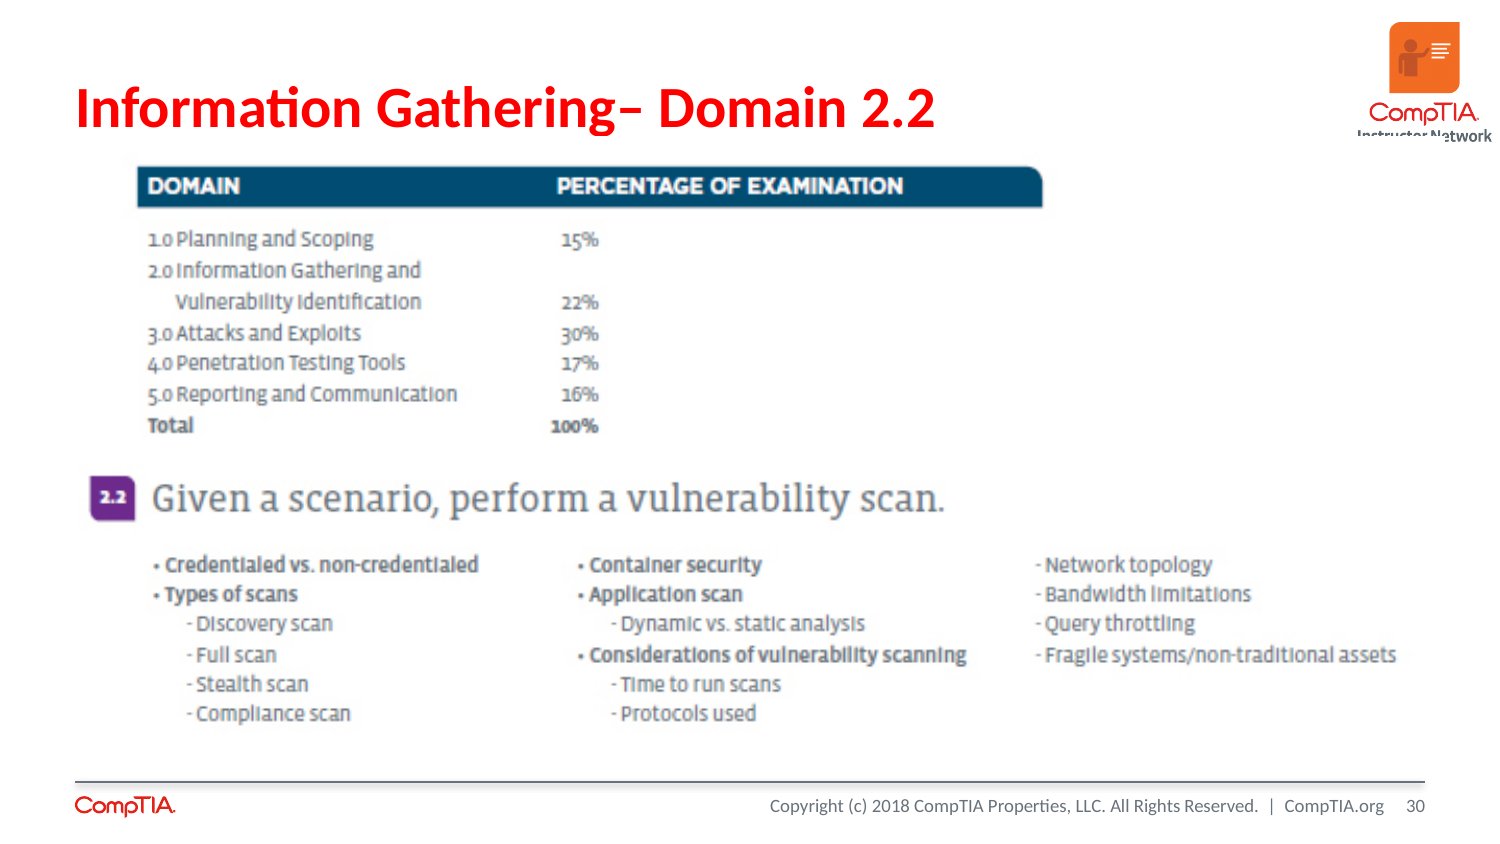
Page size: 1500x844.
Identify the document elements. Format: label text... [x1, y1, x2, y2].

title Information Gathering– Domain 2.2 [75, 33, 1425, 135]
slide_number 30 [1384, 782, 1425, 827]
picture [7, 22, 1492, 446]
picture [28, 464, 1471, 753]
